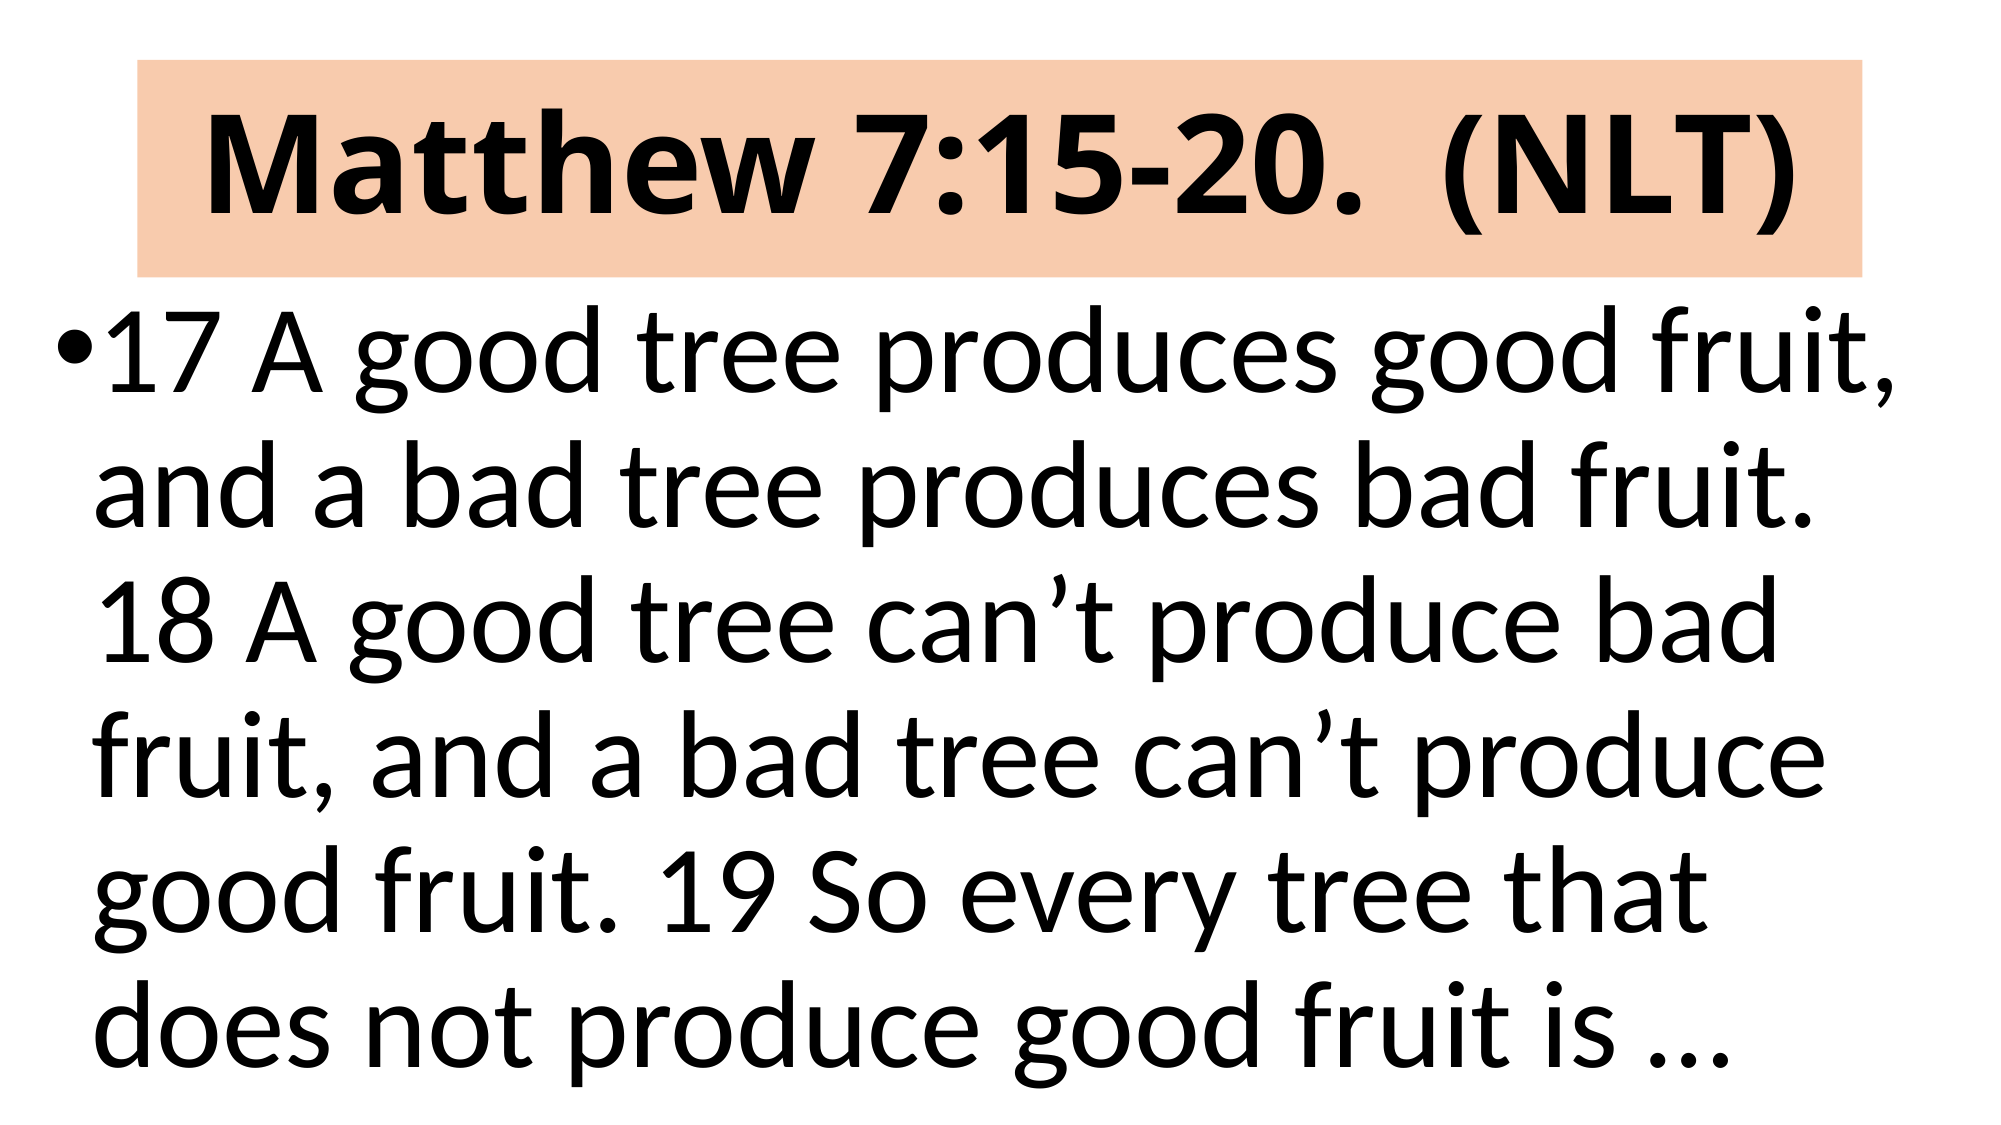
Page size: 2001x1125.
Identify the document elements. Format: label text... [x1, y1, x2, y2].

title Matthew 7:15-20. (NLT) [137, 59, 1863, 277]
list 17 A good tree produces good fruit, and a bad tree produces bad fruit. 18 A good tree can’t produce bad fruit, and a bad tree can’t produce good fruit. 19 So every tree that does not produce good fruit is … [38, 277, 1962, 1072]
